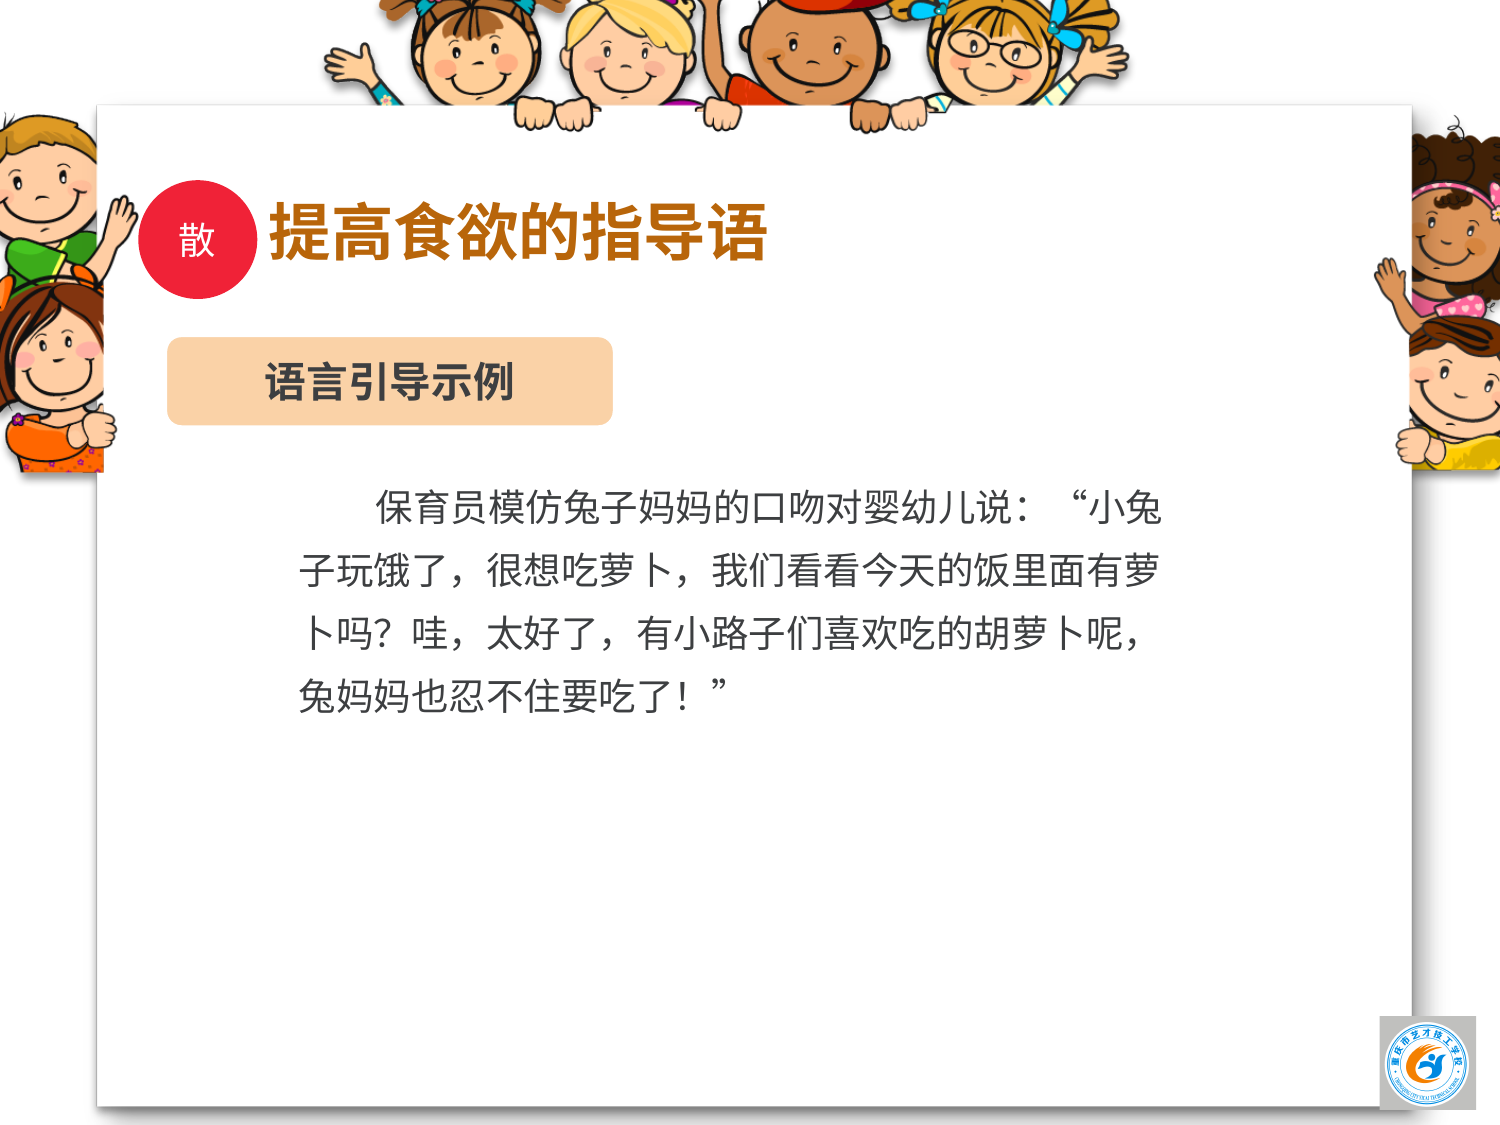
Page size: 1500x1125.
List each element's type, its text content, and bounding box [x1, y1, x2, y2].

picture [0, 0, 1500, 1125]
text_box 保育员模仿兔子妈妈的口吻对婴幼儿说：“小兔子玩饿了，很想吃萝卜，我们看看今天的饭里面有萝卜吗？哇，太好了，有小路子们喜欢吃的胡萝卜呢，兔妈妈也忍不住要吃了！” [284, 458, 1202, 726]
text_box 散 [138, 180, 258, 299]
title 提高食欲的指导语 [253, 184, 1453, 287]
text_box 语言引导示例 [166, 336, 614, 427]
